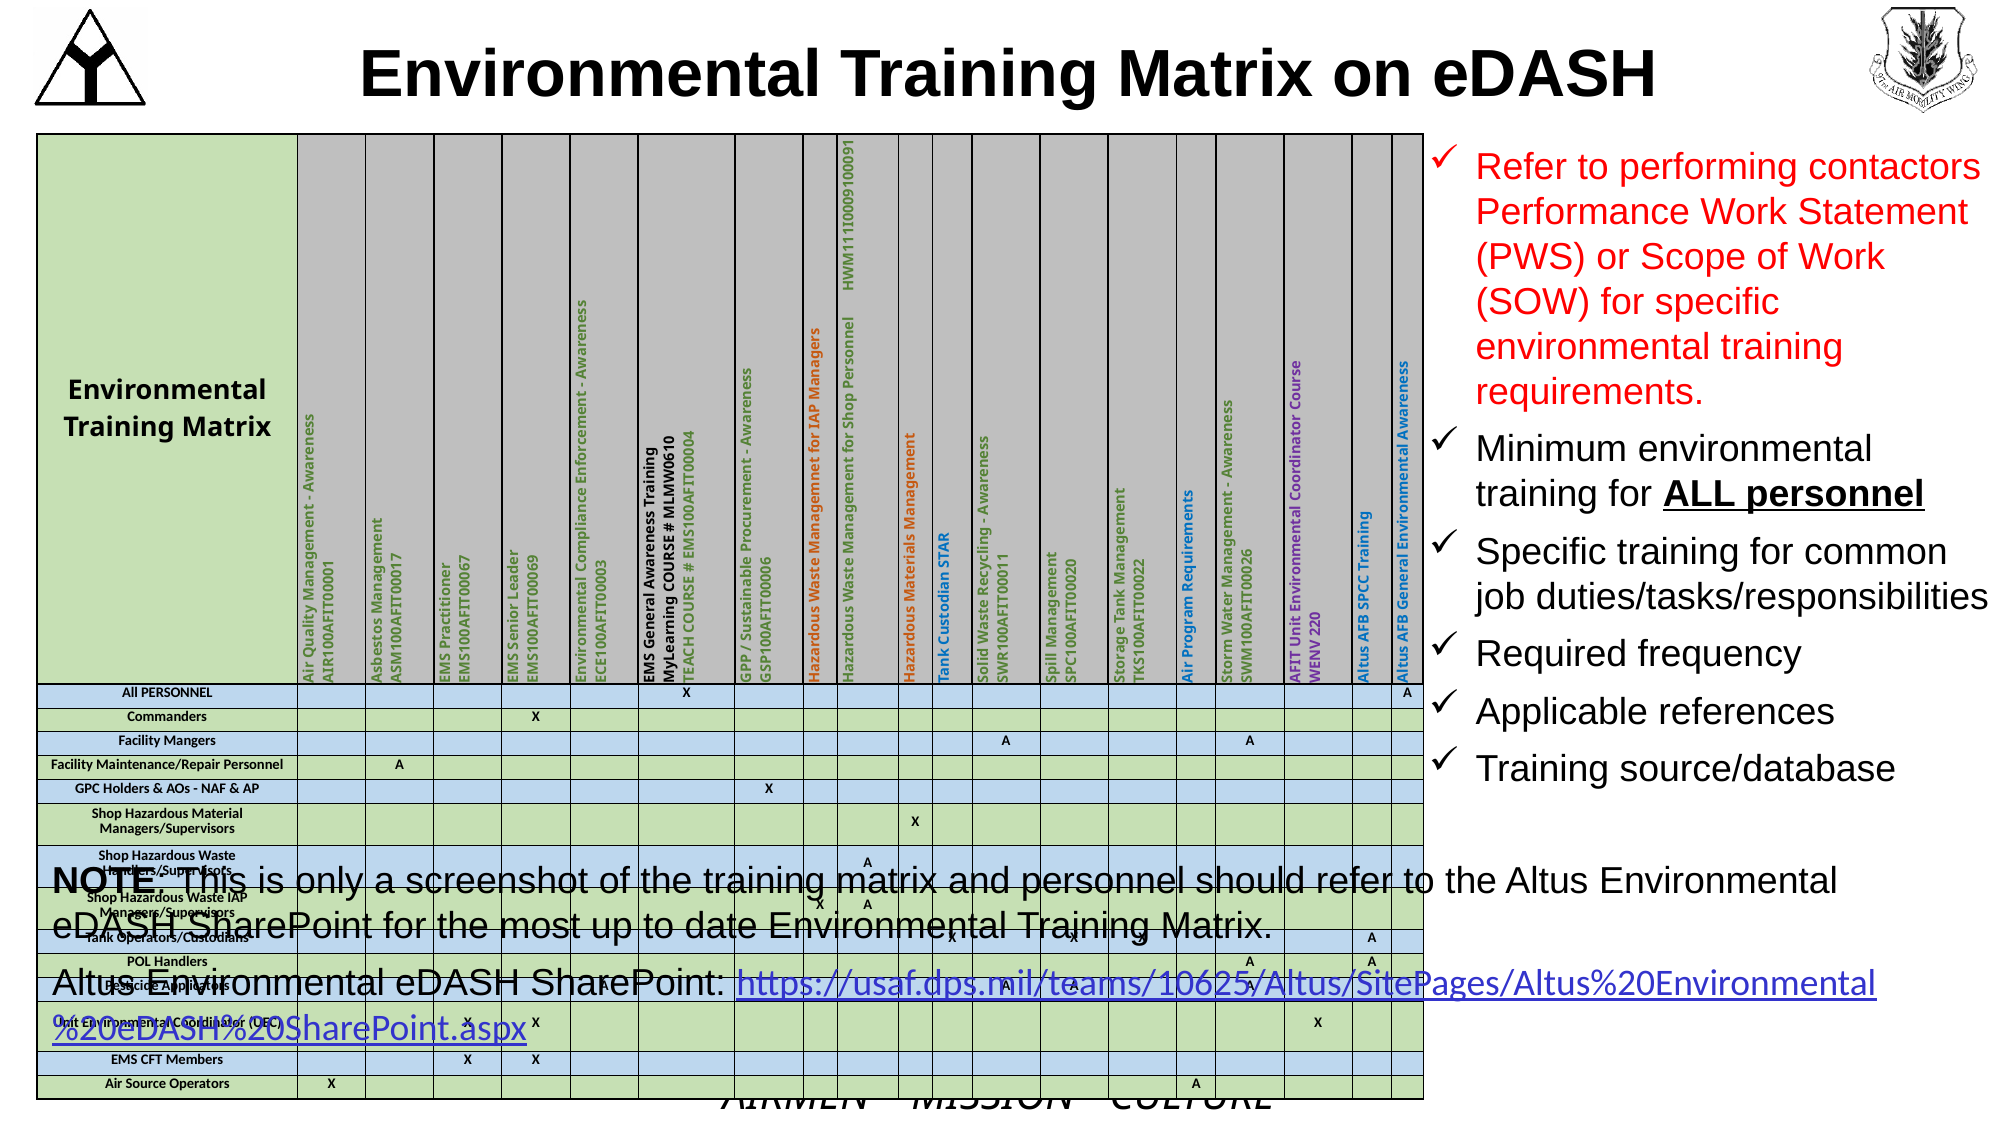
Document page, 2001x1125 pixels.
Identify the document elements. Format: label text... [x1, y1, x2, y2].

table_cell [1353, 804, 1391, 845]
table_header Storm Water Management - Awareness SWM100AFIT00026 [1217, 135, 1283, 683]
table_cell X [502, 1056, 570, 1075]
table_cell [366, 804, 433, 845]
table_cell [1392, 709, 1414, 731]
table_cell [1177, 780, 1215, 803]
table_cell [838, 780, 898, 803]
table_cell [1353, 1056, 1391, 1075]
table_cell [434, 685, 501, 708]
table_cell [838, 709, 898, 731]
table_cell X [639, 685, 734, 708]
title Environmental Training Matrix on eDASH [146, 15, 1872, 125]
table_cell [366, 780, 433, 803]
table_cell [1041, 732, 1108, 755]
table_cell [1353, 780, 1391, 803]
table_cell [571, 732, 638, 755]
table_cell [1109, 780, 1176, 803]
table_cell [1285, 1076, 1352, 1098]
table_cell [838, 1076, 898, 1098]
table_header Hazardous Waste Management for Shop Personnel HWM111I0009100091 [838, 135, 898, 683]
table_cell [298, 804, 365, 845]
table_cell X [298, 1076, 365, 1098]
table_header Asbestos Management ASM100AFIT00017 [366, 135, 433, 683]
table_cell [899, 1056, 932, 1075]
table_cell [1392, 1076, 1423, 1098]
table_cell [1216, 804, 1284, 845]
table_header Environmental Compliance Enforcement - Awareness ECE100AFIT00003 [571, 135, 637, 683]
table_cell [1353, 685, 1391, 708]
table_header EMS General Awareness Training MyLearning COURSE # MLMW0610 TEACH COURSE # EMS100AFIT00004 [639, 135, 734, 683]
table_cell Air Source Operators [38, 1076, 297, 1098]
table_cell [973, 709, 1040, 731]
table_cell [366, 732, 433, 755]
table_cell [1109, 685, 1176, 708]
table_cell [1353, 1076, 1391, 1098]
table_cell X [735, 780, 803, 803]
table_cell Facility Maintenance/Repair Personnel [38, 756, 297, 779]
table_cell [838, 756, 898, 779]
table_cell [933, 756, 972, 779]
table_cell [366, 685, 433, 708]
table_cell [639, 1076, 734, 1098]
picture [33, 7, 148, 106]
table_cell A [1392, 685, 1414, 708]
table_cell [1109, 804, 1176, 845]
table_cell [1392, 756, 1414, 779]
table_cell Shop Hazardous Material Managers/Supervisors [38, 804, 297, 845]
table_cell A [1177, 1076, 1215, 1098]
table_cell [735, 1056, 803, 1075]
table_cell [434, 780, 501, 803]
table_cell [1177, 756, 1215, 779]
table_cell EMS CFT Members [38, 1056, 297, 1075]
table_cell [502, 1076, 570, 1098]
table_cell A [973, 732, 1040, 755]
table_cell [899, 709, 932, 731]
table_cell [735, 685, 803, 708]
table_cell [434, 709, 501, 731]
table_cell [639, 1056, 734, 1075]
table_cell [1041, 709, 1108, 731]
table_cell [1353, 709, 1391, 731]
table_cell [933, 732, 972, 755]
table_cell [1041, 1056, 1108, 1075]
table_cell [735, 709, 803, 731]
table_cell [1285, 1056, 1352, 1075]
table_cell Commanders [38, 709, 297, 731]
table_cell A [366, 756, 433, 779]
table_cell GPC Holders & AOs - NAF & AP [38, 780, 297, 803]
table_cell [1109, 756, 1176, 779]
table_cell [933, 1056, 972, 1075]
table_cell [804, 1056, 837, 1075]
table_cell [1041, 756, 1108, 779]
table_cell [973, 685, 1040, 708]
table_cell X [899, 804, 932, 845]
table_cell [933, 780, 972, 803]
text_box Refer to performing contactors Performance Work Statement (PWS) or Scope of Work (SOW) for specific environmental training requirements. Minimum environmental training for ALL personnel Specific training for common job duties/tasks/responsibilities Required frequency Applicable references Training source/database [1414, 134, 2000, 797]
table_cell [735, 732, 803, 755]
table_cell [1041, 1076, 1108, 1098]
table_cell [639, 756, 734, 779]
table_cell [933, 1076, 972, 1098]
table_cell [502, 804, 570, 845]
table_cell [899, 756, 932, 779]
table_cell [639, 709, 734, 731]
table_cell [933, 685, 972, 708]
table_cell [1353, 732, 1391, 755]
table_header Altus AFB SPCC Training [1353, 135, 1391, 683]
table_cell [1216, 1056, 1284, 1075]
table_cell [434, 732, 501, 755]
table_cell [298, 756, 365, 779]
table_header Air Program Requirements [1177, 135, 1215, 683]
table_header Hazardous Waste Managemnet for IAP Managers [804, 135, 836, 683]
table_header Environmental Training Matrix [38, 135, 297, 683]
table_cell [838, 732, 898, 755]
table_cell [899, 685, 932, 708]
table_header Solid Waste Recycling - Awareness SWR100AFIT00011 [973, 135, 1039, 683]
table_cell [1285, 685, 1352, 708]
table_cell [1041, 685, 1108, 708]
table_cell [1041, 780, 1108, 803]
table_cell [1392, 804, 1423, 845]
table_cell [838, 685, 898, 708]
table_cell [639, 804, 734, 845]
table_cell [571, 685, 638, 708]
table_cell [1177, 685, 1215, 708]
table_cell [804, 709, 837, 731]
table_cell [1285, 780, 1352, 803]
table_cell [899, 732, 932, 755]
table_cell Facility Mangers [38, 732, 297, 755]
table_header EMS Practitioner EMS100AFIT00067 [435, 135, 501, 683]
table_cell [735, 1076, 803, 1098]
table_cell [298, 732, 365, 755]
table_header EMS Senior Leader EMS100AFIT00069 [503, 135, 569, 683]
table_cell [933, 804, 972, 845]
table_cell [366, 1056, 433, 1075]
table_cell [1109, 1056, 1176, 1075]
table_cell [434, 804, 501, 845]
table_header AFIT Unit Environmental Coordinator Course WENV 220 [1285, 135, 1351, 683]
table_cell [1392, 1056, 1423, 1075]
table_cell [1285, 756, 1352, 779]
text_box NOTE: This is only a screenshot of the training matrix and personnel should refer to the Altus Environmental eDASH SharePoint for the most up to date Environmental Training Matrix. Altus Environmental eDASH SharePoint: https://usaf.dps.mil/teams/10625/Altus/SitePages/Altus%20Environmental%20eDASH%20SharePoint.aspx [37, 848, 1989, 1056]
table_cell [973, 1076, 1040, 1098]
table_cell [804, 685, 837, 708]
table_cell [1041, 804, 1108, 845]
table_cell X [434, 1056, 501, 1075]
table_cell [434, 756, 501, 779]
table_cell [1109, 709, 1176, 731]
table_cell [639, 732, 734, 755]
table_cell [1216, 709, 1284, 731]
table_cell [1285, 804, 1352, 845]
table_cell All PERSONNEL [38, 685, 297, 708]
table_cell [1216, 780, 1284, 803]
table_cell [899, 780, 932, 803]
table_cell A [1216, 732, 1284, 755]
table_cell [434, 1076, 501, 1098]
table_cell [571, 1076, 638, 1098]
table_header Altus AFB General Environmental Awareness [1393, 135, 1414, 683]
table_cell [735, 756, 803, 779]
table_cell [973, 1056, 1040, 1075]
table_cell [298, 685, 365, 708]
table_cell [973, 780, 1040, 803]
table_cell [366, 709, 433, 731]
table_cell [838, 804, 898, 845]
table_cell [1285, 732, 1352, 755]
table_header GPP / Sustainable Procurement - Awareness GSP100AFIT00006 [736, 135, 802, 683]
table_cell [804, 1076, 837, 1098]
table_cell [1109, 732, 1176, 755]
table_cell [804, 780, 837, 803]
table_header Air Quality Management - Awareness AIR100AFIT00001 [298, 135, 365, 683]
table_cell [571, 756, 638, 779]
table_cell [639, 780, 734, 803]
table_cell [1216, 1076, 1284, 1098]
table_cell [973, 804, 1040, 845]
table_cell [502, 780, 570, 803]
table_cell X [502, 709, 570, 731]
table_cell [298, 1056, 365, 1075]
table_cell [502, 685, 570, 708]
table_cell [1285, 709, 1352, 731]
table_header Tank Custodian STAR [933, 135, 971, 683]
table_cell [366, 1076, 433, 1098]
table_cell [1177, 804, 1215, 845]
table_cell [933, 709, 972, 731]
table_cell [1392, 780, 1423, 803]
table_cell [571, 780, 638, 803]
table_cell [899, 1076, 932, 1098]
table_cell [804, 732, 837, 755]
table_cell [804, 804, 837, 845]
table_cell [571, 709, 638, 731]
table_cell [1177, 709, 1215, 731]
table_cell [502, 756, 570, 779]
table_cell [1216, 756, 1284, 779]
table_header Hazardous Materials Management [899, 135, 932, 683]
table_cell [298, 709, 365, 731]
table_cell [502, 732, 570, 755]
table_cell [973, 756, 1040, 779]
table_header Spill Management SPC100AFIT00020 [1041, 135, 1107, 683]
table_cell [1177, 1056, 1215, 1075]
table_cell [571, 804, 638, 845]
table_cell [838, 1056, 898, 1075]
table_cell [1109, 1076, 1176, 1098]
table_cell [1216, 685, 1284, 708]
table_cell [1392, 732, 1414, 755]
table_cell [1177, 732, 1215, 755]
table_header Storage Tank Management TKS100AFIT00022 [1109, 135, 1176, 683]
table_cell [804, 756, 837, 779]
table_cell [298, 780, 365, 803]
table_cell [1353, 756, 1391, 779]
table_cell [571, 1056, 638, 1075]
table_cell [735, 804, 803, 845]
